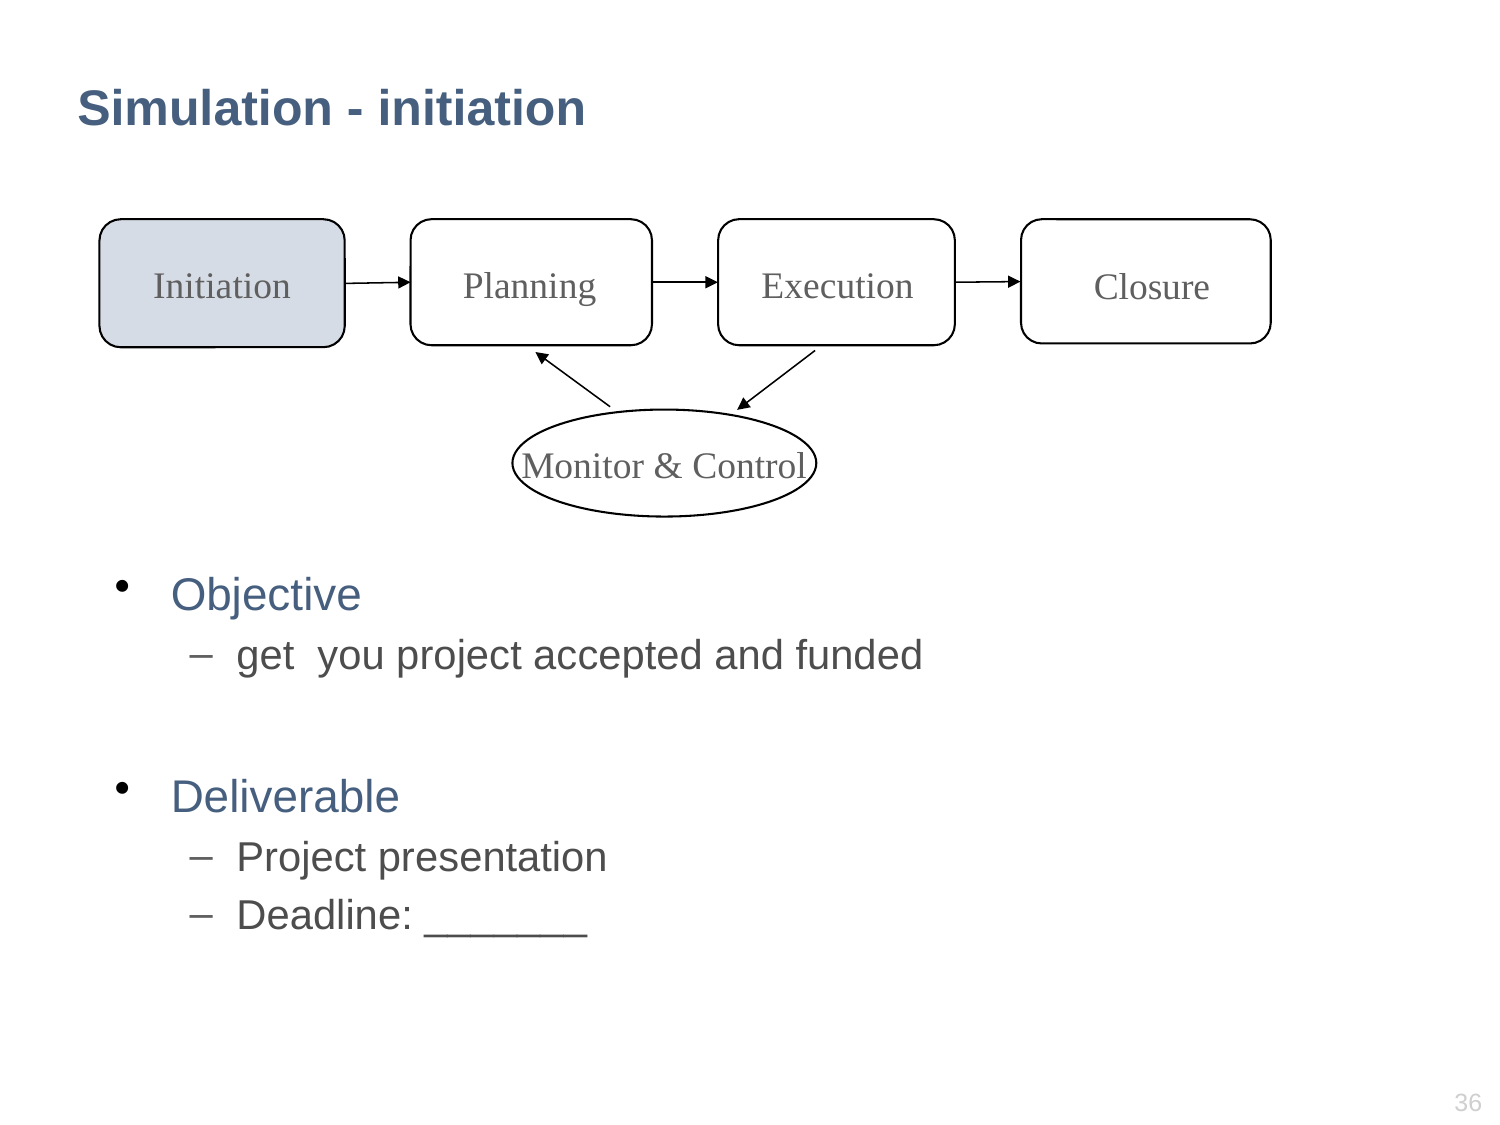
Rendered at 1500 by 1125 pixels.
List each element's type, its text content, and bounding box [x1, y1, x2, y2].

list Objective get you project accepted and funded Deliverable Project presentation Deadline: _______ [99, 556, 1370, 1004]
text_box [99, 218, 1272, 517]
title Simulation - initiation [62, 48, 1228, 162]
